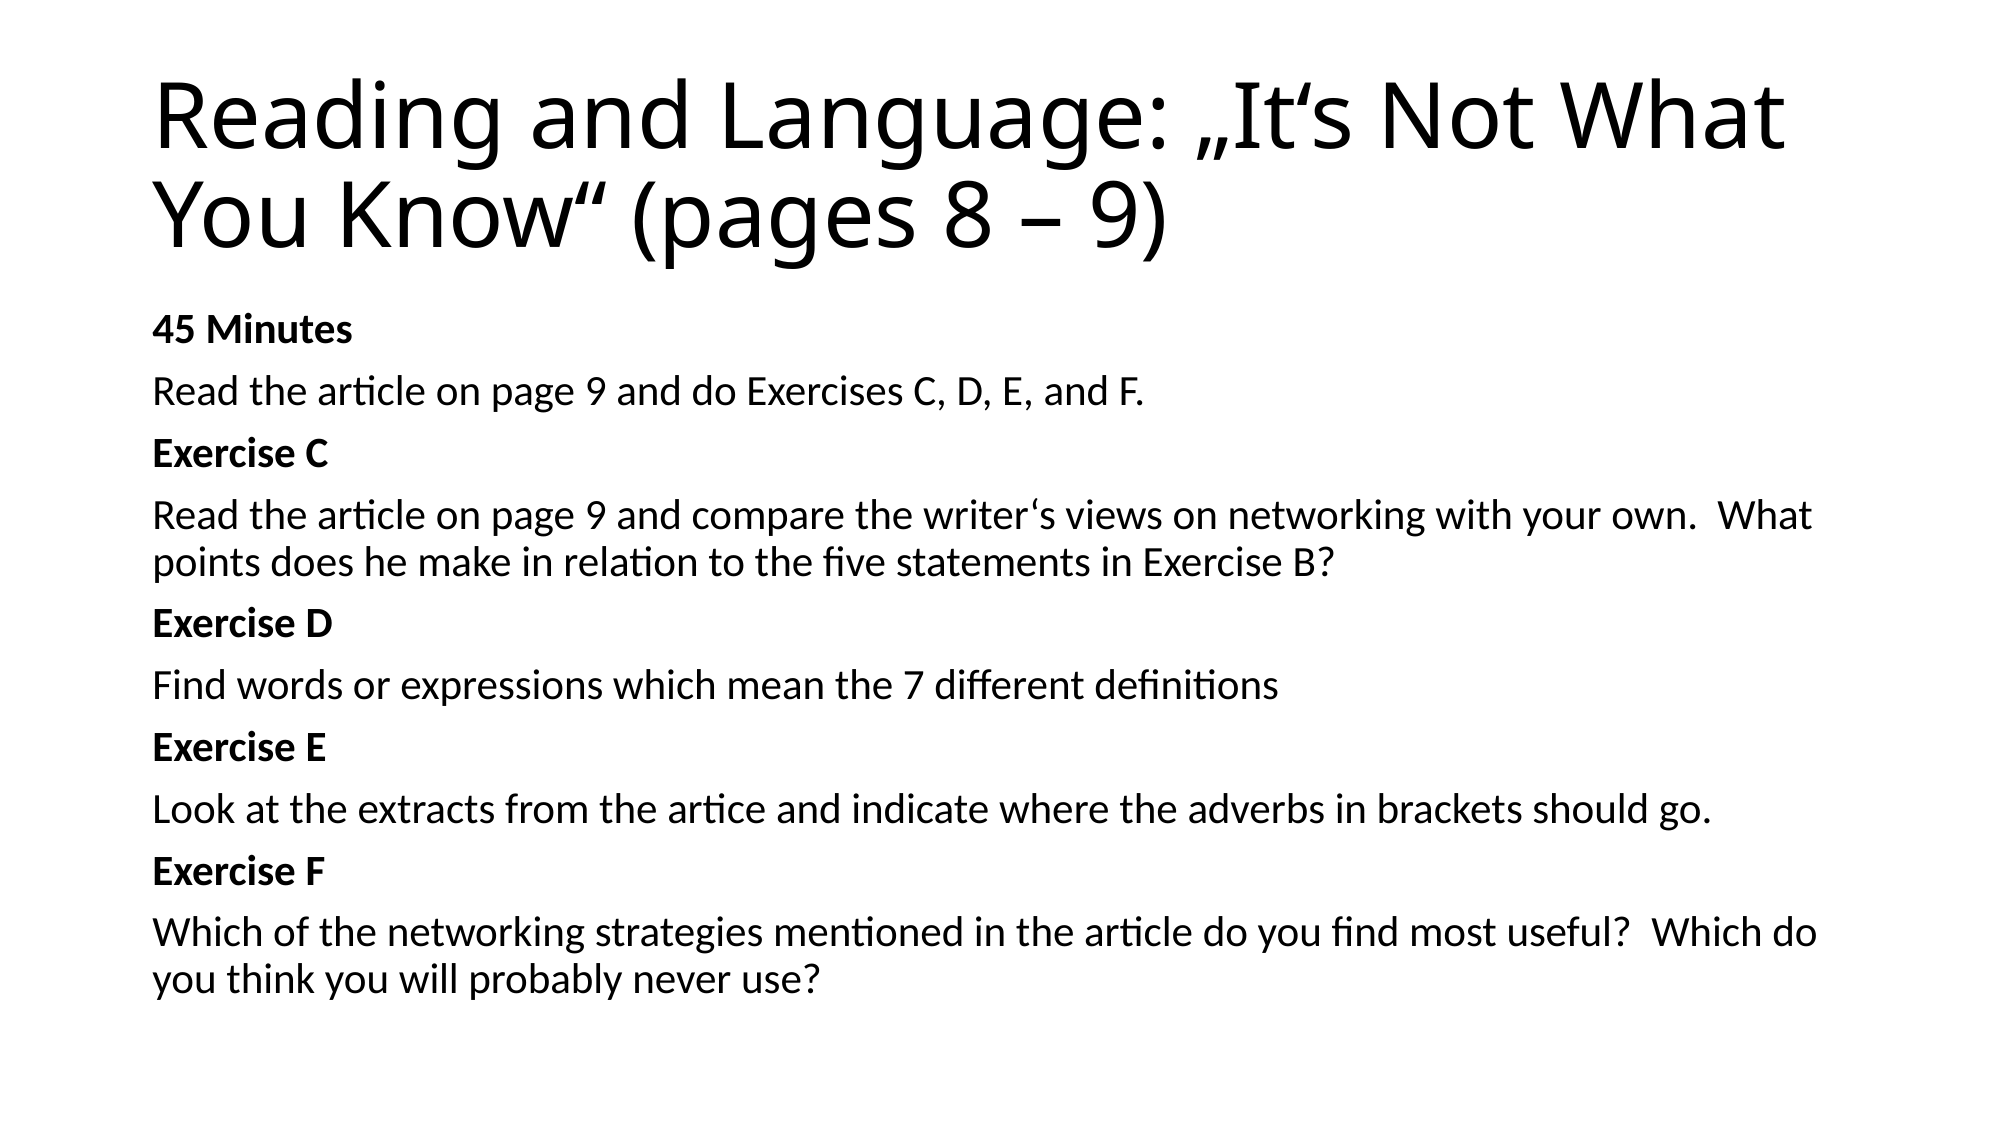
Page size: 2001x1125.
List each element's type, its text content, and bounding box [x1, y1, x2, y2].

title Reading and Language: „It‘s Not What You Know“ (pages 8 – 9) [137, 59, 1863, 278]
list 45 Minutes Read the article on page 9 and do Exercises C, D, E, and F. Exercise C Read the article on page 9 and compare the writer‘s views on networking with your own. What points does he make in relation to the five statements in Exercise B? Exercise D Find words or expressions which mean the 7 different definitions Exercise E Look at the extracts from the artice and indicate where the adverbs in brackets should go. Exercise F Which of the networking strategies mentioned in the article do you find most useful? Which do you think you will probably never use? [137, 299, 1863, 1014]
